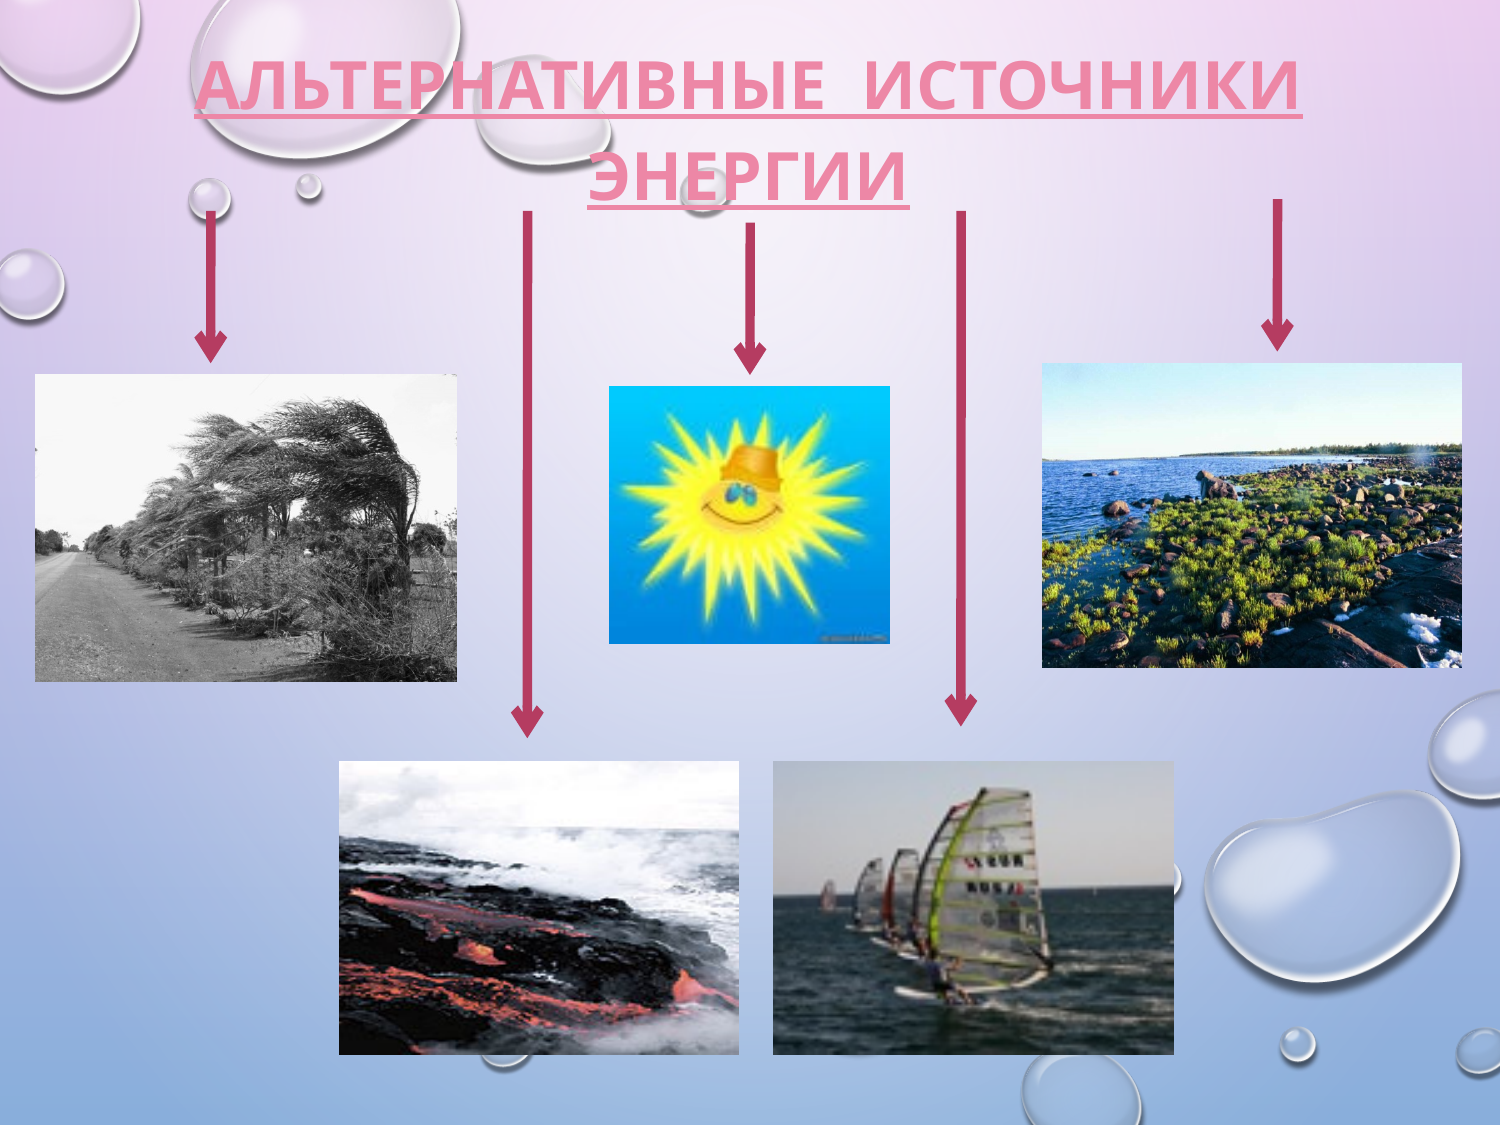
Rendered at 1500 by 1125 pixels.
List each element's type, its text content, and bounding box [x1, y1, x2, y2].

text_box Альтернативные источники энергии [179, 35, 1318, 232]
picture [0, 0, 1500, 1125]
